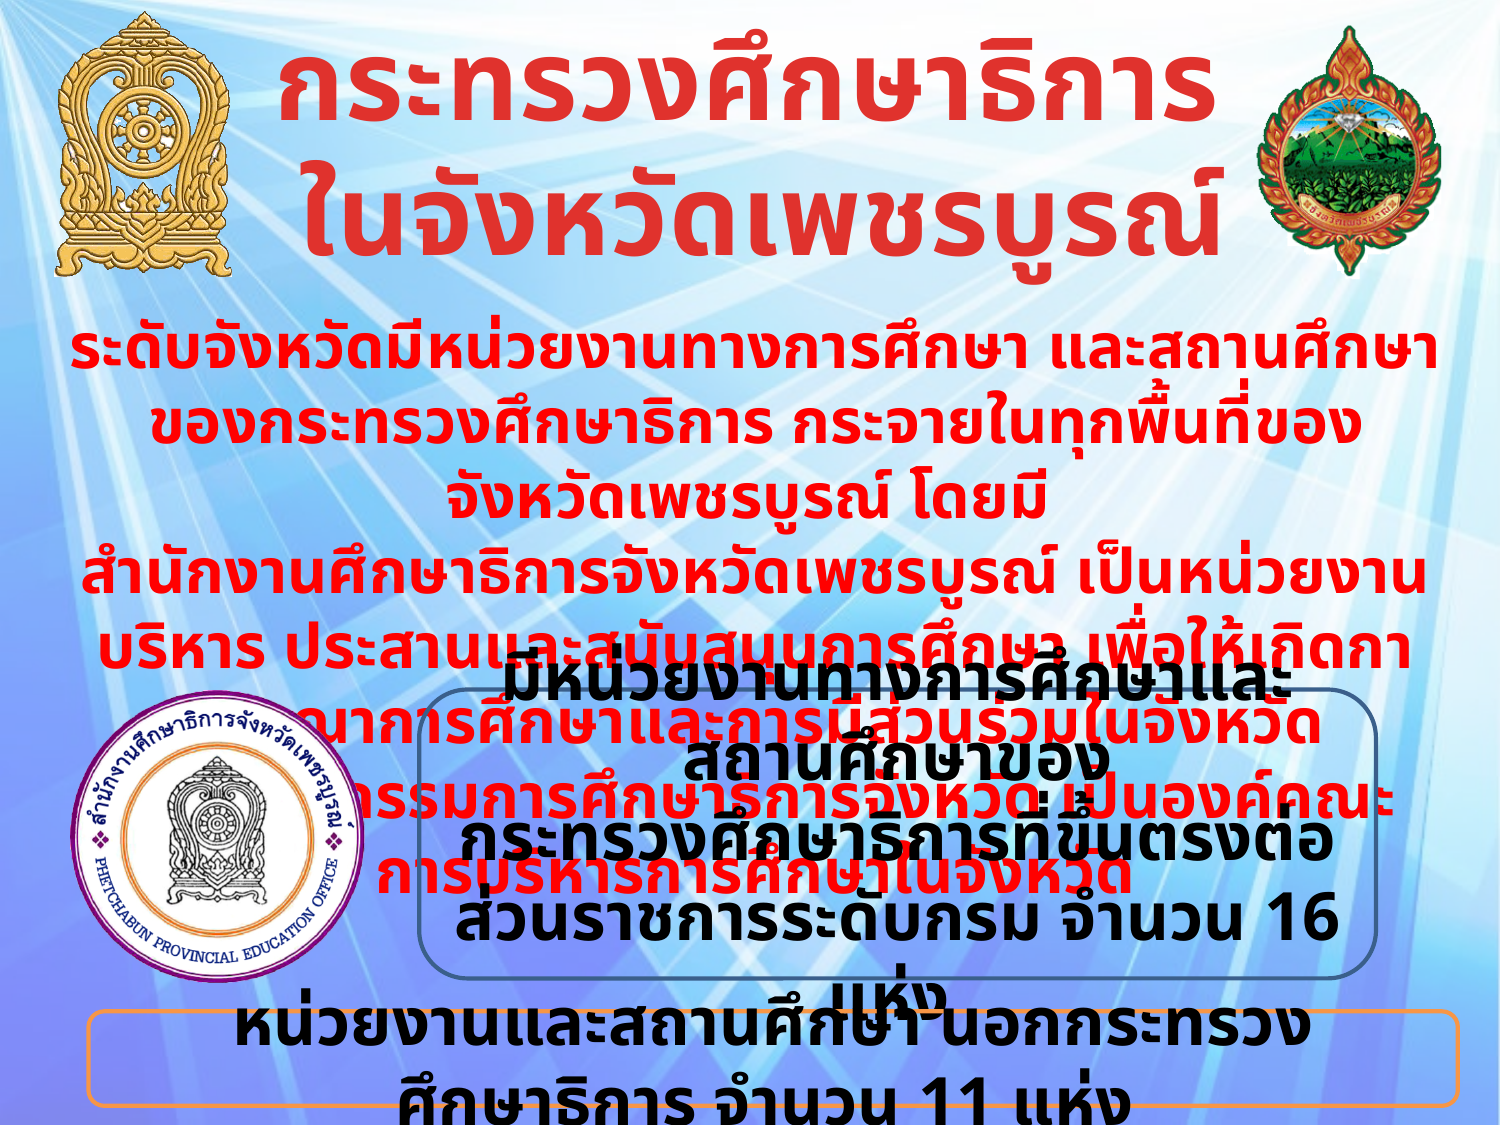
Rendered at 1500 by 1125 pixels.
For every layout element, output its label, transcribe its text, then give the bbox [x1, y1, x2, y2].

text_box มีหน่วยงานทางการศึกษาและสถานศึกษาของ กระทรวงศึกษาธิการที่ขึ้นตรงต่อส่วนราชการระดับกรม จำนวน 16 แห่ง [417, 687, 1379, 981]
title กระทรวงศึกษาธิการ ในจังหวัดเพชรบูรณ์ [236, 49, 1239, 237]
text_box ระดับจังหวัดมีหน่วยงานทางการศึกษา และสถานศึกษา ของกระทรวงศึกษาธิการ กระจายในทุกพื้นที่ของจังหวัดเพชรบูรณ์ โดยมี สำนักงานศึกษาธิการจังหวัดเพชรบูรณ์ เป็นหน่วยงานบริหาร ประสานและสนับสนุนการศึกษา เพื่อให้เกิดการบูรณาการศึกษาและการมีส่วนร่วมในจังหวัด โดยคณะกรรมการศึกษาธิการจังหวัด เป็นองค์คณะการบริหารการศึกษาในจังหวัด [54, 299, 1458, 914]
picture [1244, 15, 1459, 300]
text_box หน่วยงานและสถานศึกษา นอกกระทรวงศึกษาธิการ จำนวน 11 แห่ง [86, 1009, 1460, 1108]
picture [69, 689, 365, 983]
picture [54, 9, 232, 277]
